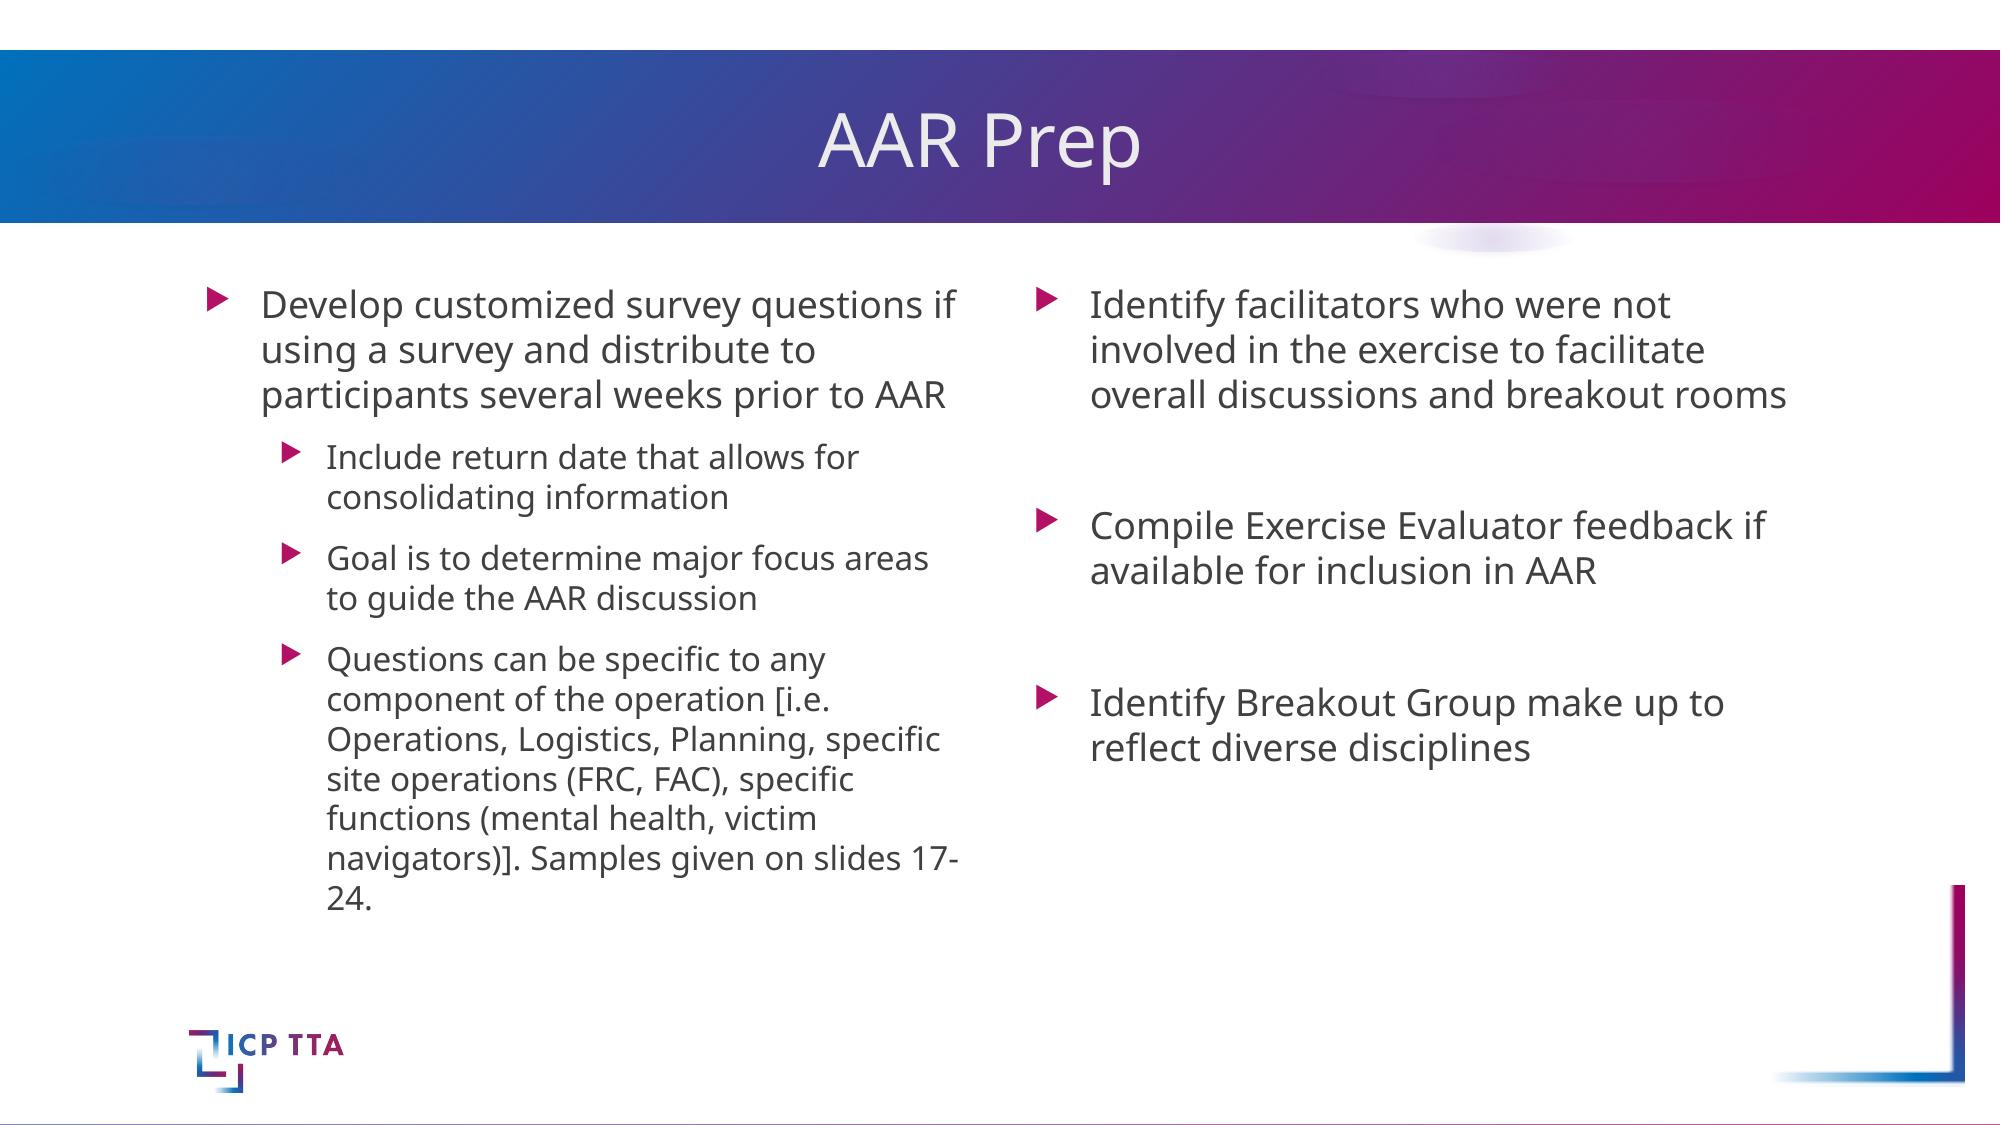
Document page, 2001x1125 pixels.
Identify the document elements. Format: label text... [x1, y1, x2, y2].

list Identify facilitators who were not involved in the exercise to facilitate overall discussions and breakout rooms Compile Exercise Evaluator feedback if available for inclusion in AAR Identify Breakout Group make up to reflect diverse disciplines [1018, 273, 1810, 988]
list Develop customized survey questions if using a survey and distribute to participants several weeks prior to AAR Include return date that allows for consolidating information Goal is to determine major focus areas to guide the AAR discussion Questions can be specific to any component of the operation [i.e. Operations, Logistics, Planning, specific site operations (FRC, FAC), specific functions (mental health, victim navigators)]. Samples given on slides 17-24. [189, 273, 981, 988]
picture [189, 1030, 344, 1093]
title AAR Prep [352, 57, 1610, 218]
picture [1771, 885, 1965, 1087]
